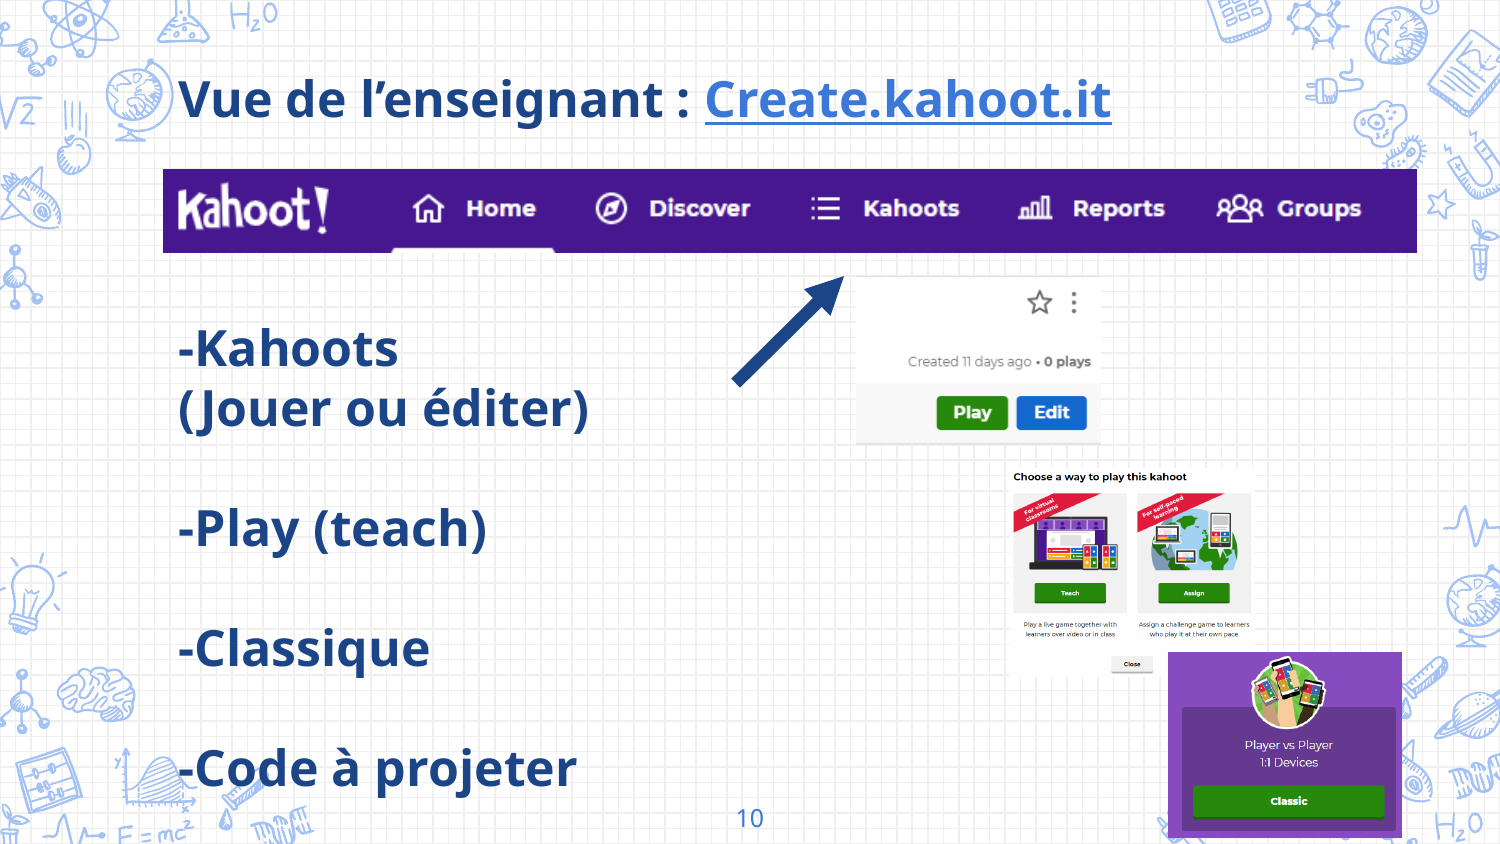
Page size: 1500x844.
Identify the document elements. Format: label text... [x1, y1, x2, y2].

text_box Vue de l’enseignant : Create.kahoot.it -Kahoots (Jouer ou éditer) -Play (teach) -Classique -Code à projeter [163, 52, 1132, 168]
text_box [735, 275, 845, 384]
picture [856, 275, 1101, 446]
picture [1009, 468, 1402, 838]
slide_number 10 [705, 796, 795, 844]
picture [163, 169, 1418, 253]
